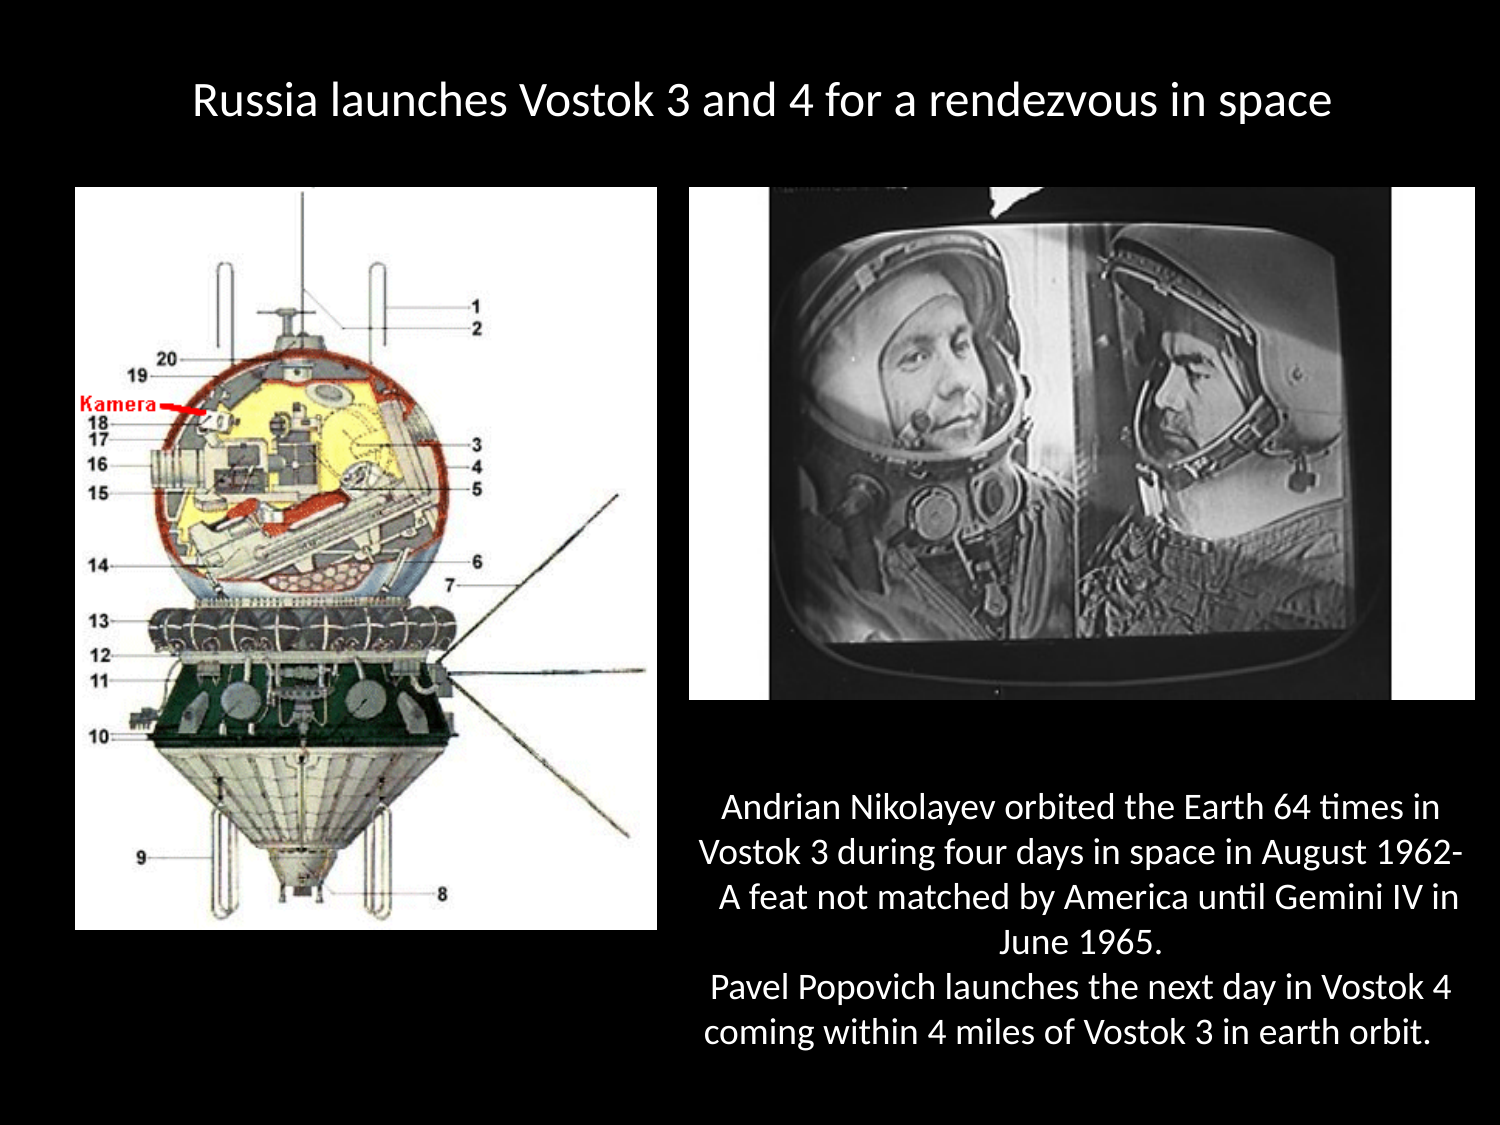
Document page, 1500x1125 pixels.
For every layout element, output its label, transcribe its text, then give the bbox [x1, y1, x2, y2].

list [74, 187, 657, 931]
picture [689, 187, 1476, 701]
text_box Andrian Nikolayev orbited the Earth 64 times in Vostok 3 during four days in space in August 1962- A feat not matched by America until Gemini IV in June 1965. Pavel Popovich launches the next day in Vostok 4 coming within 4 miles of Vostok 3 in earth orbit. [662, 774, 1500, 1060]
title Russia launches Vostok 3 and 4 for a rendezvous in space [87, 37, 1438, 155]
